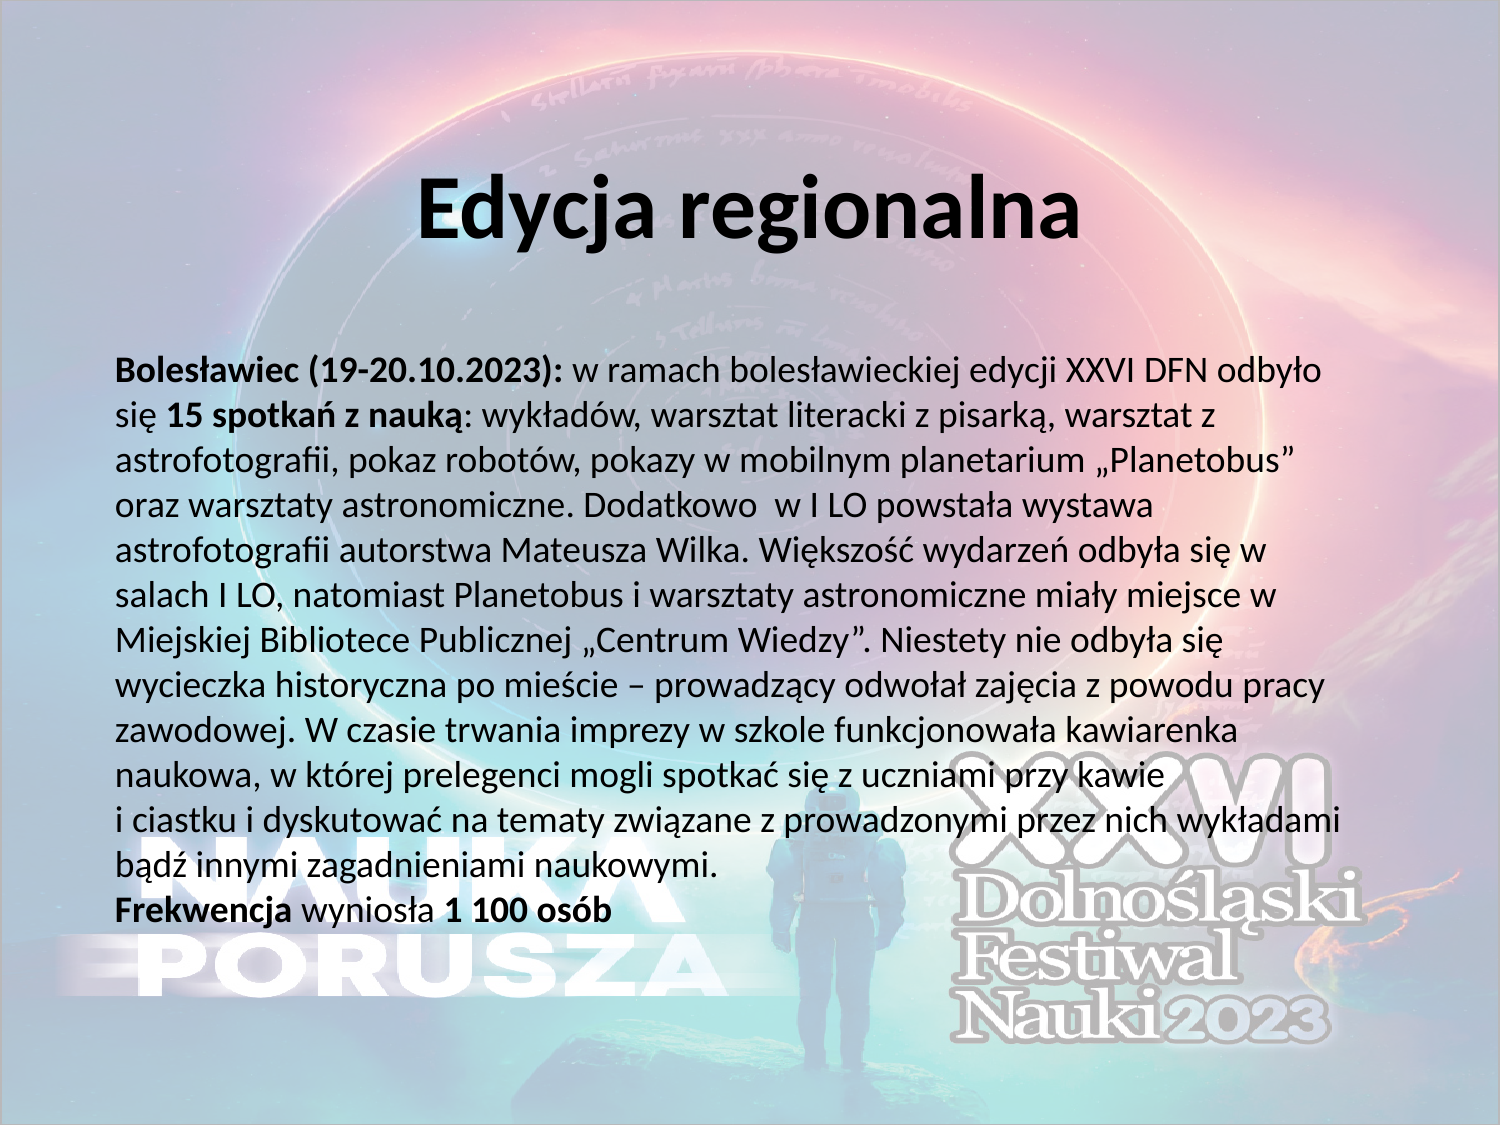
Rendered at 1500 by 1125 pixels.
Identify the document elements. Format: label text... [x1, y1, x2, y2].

text_box Bolesławiec (19-20.10.2023): w ramach bolesławieckiej edycji XXVI DFN odbyło się 15 spotkań z nauką: wykładów, warsztat literacki z pisarką, warsztat z astrofotografii, pokaz robotów, pokazy w mobilnym planetarium „Planetobus” oraz warsztaty astronomiczne. Dodatkowo w I LO powstała wystawa astrofotografii autorstwa Mateusza Wilka. Większość wydarzeń odbyła się w salach I LO, natomiast Planetobus i warsztaty astronomiczne miały miejsce w Miejskiej Bibliotece Publicznej „Centrum Wiedzy”. Niestety nie odbyła się wycieczka historyczna po mieście – prowadzący odwołał zajęcia z powodu pracy zawodowej. W czasie trwania imprezy w szkole funkcjonowała kawiarenka naukowa, w której prelegenci mogli spotkać się z uczniami przy kawie i ciastku i dyskutować na tematy związane z prowadzonymi przez nich wykładami bądź innymi zagadnieniami naukowymi. Frekwencja wyniosła 1 100 osób [100, 338, 1365, 983]
title Edycja regionalna [112, 90, 1388, 315]
